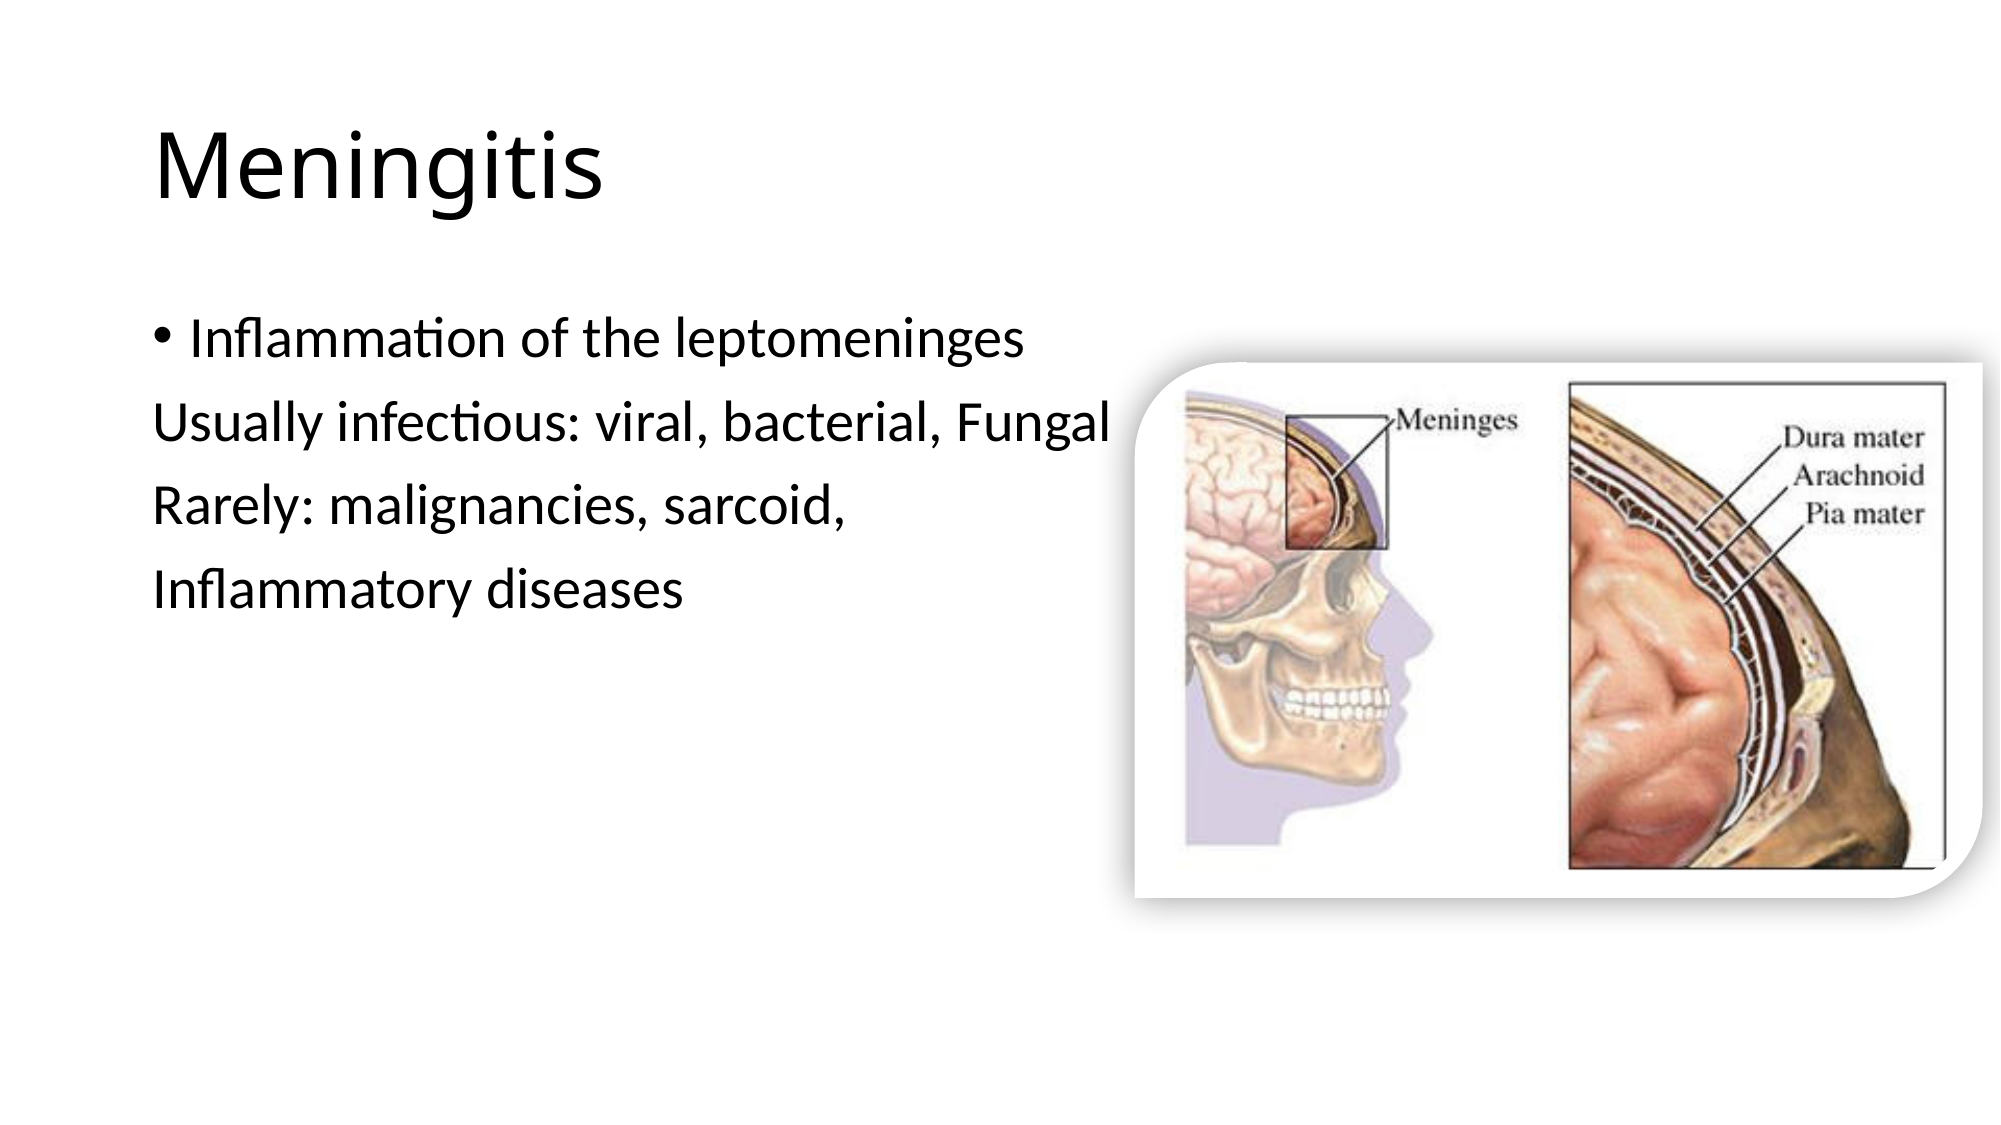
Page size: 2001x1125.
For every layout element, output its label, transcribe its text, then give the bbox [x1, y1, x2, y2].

list Inflammation of the leptomeninges Usually infectious: viral, bacterial, Fungal Rarely: malignancies, sarcoid, Inflammatory diseases [137, 299, 1863, 1014]
picture [1141, 369, 1976, 891]
title Meningitis [137, 59, 1863, 278]
